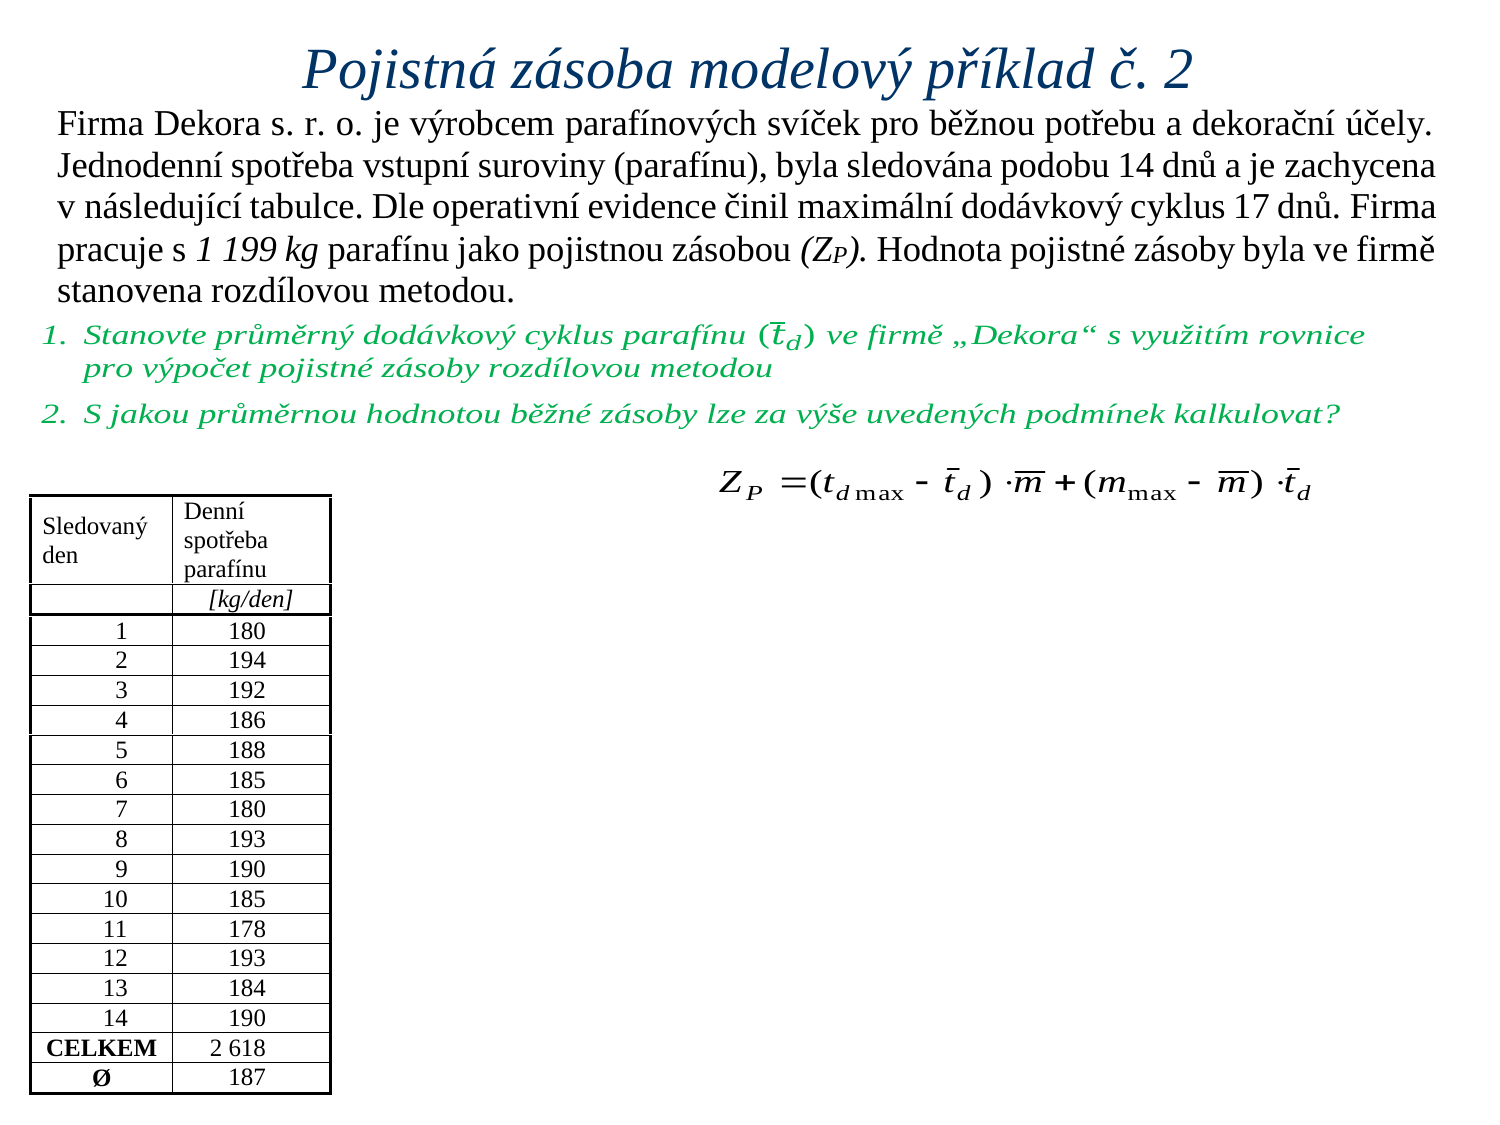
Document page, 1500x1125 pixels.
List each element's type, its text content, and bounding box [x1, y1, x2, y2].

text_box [56, 101, 1440, 349]
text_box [29, 493, 977, 1125]
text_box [41, 302, 1396, 574]
title Pojistná zásoba modelový příklad č. 2 [0, 1, 1499, 114]
